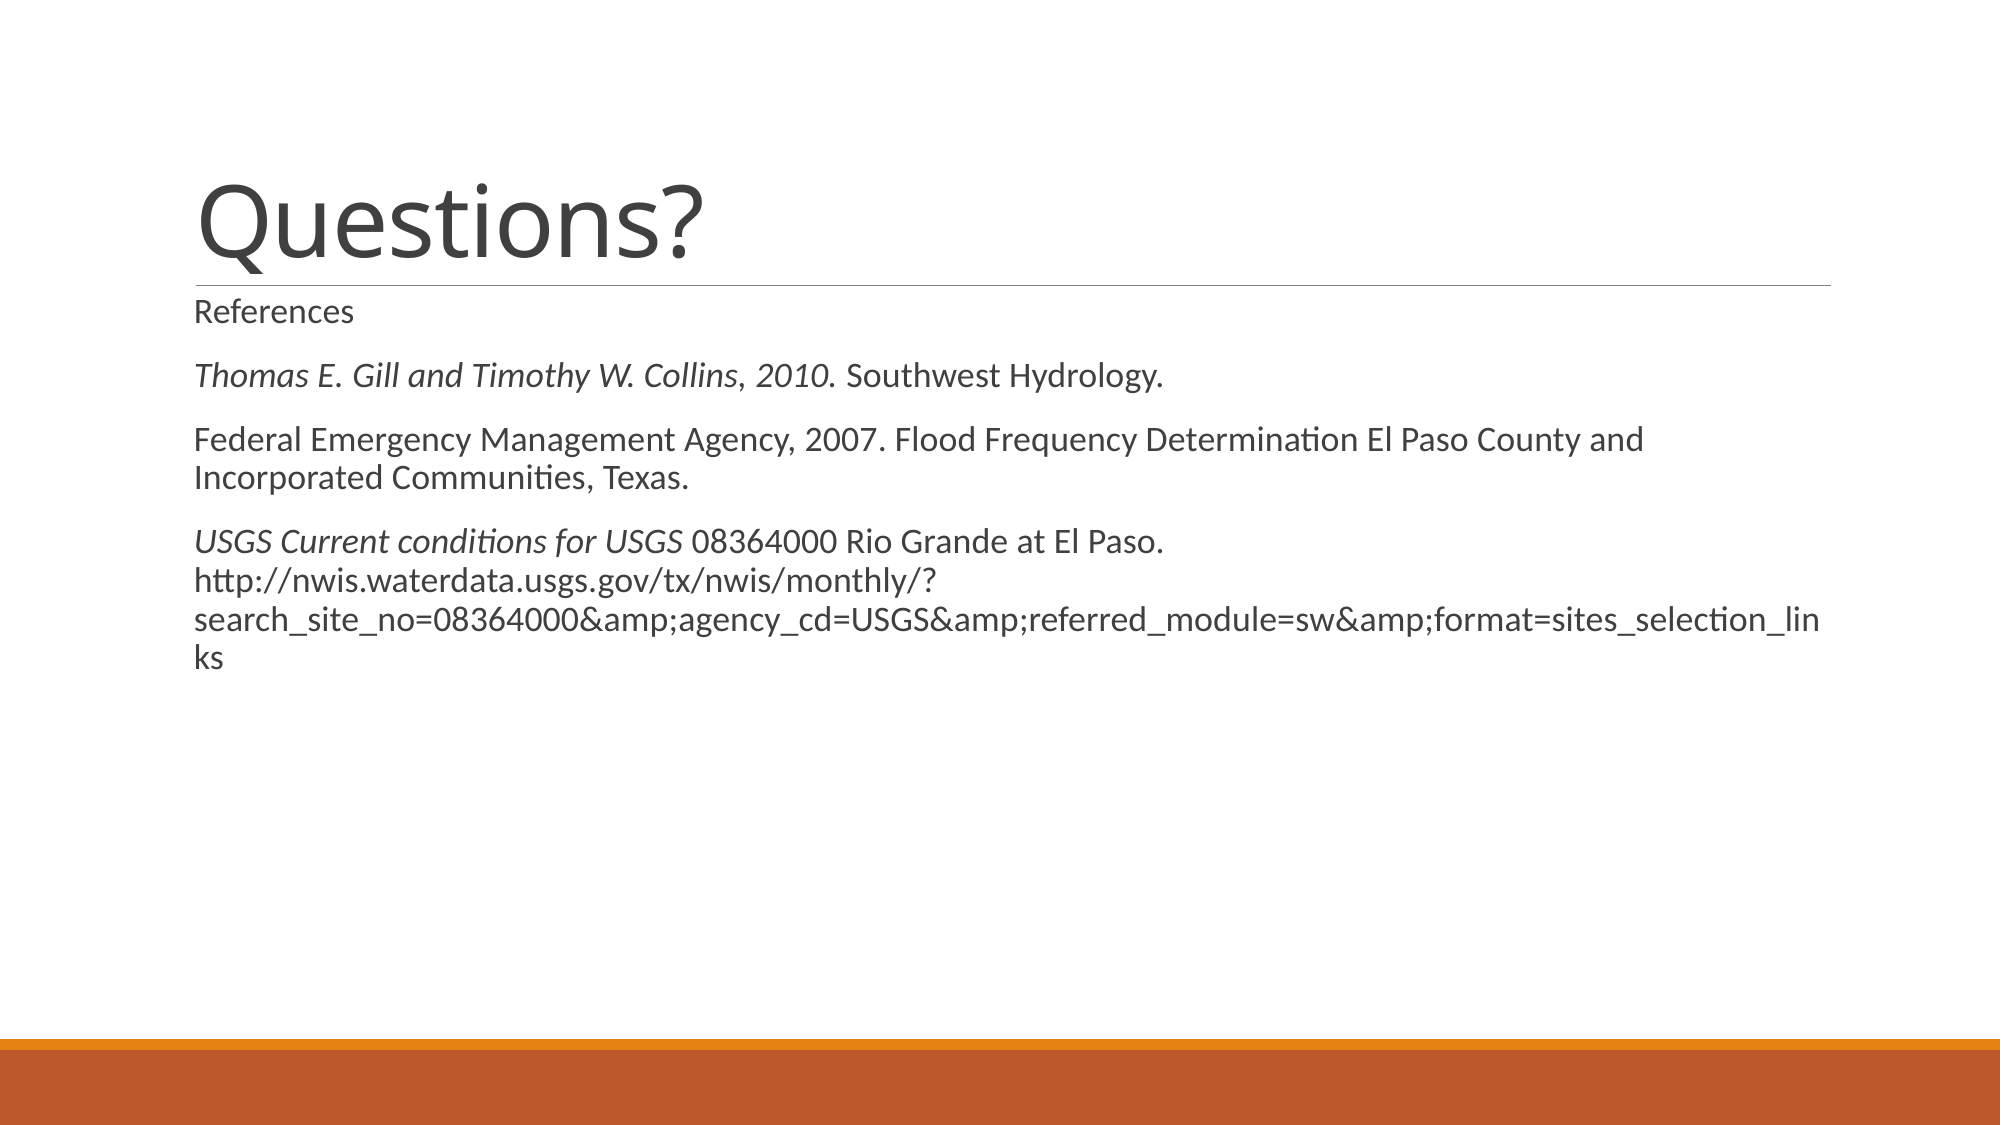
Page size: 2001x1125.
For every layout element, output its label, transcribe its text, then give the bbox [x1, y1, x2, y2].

list References Thomas E. Gill and Timothy W. Collins, 2010. Southwest Hydrology. Federal Emergency Management Agency, 2007. Flood Frequency Determination El Paso County and Incorporated Communities, Texas. USGS Current conditions for USGS 08364000 Rio Grande at El Paso. http://nwis.waterdata.usgs.gov/tx/nwis/monthly/?search_site_no=08364000&amp;agency_cd=USGS&amp;referred_module=sw&amp;format=sites_selection_links [180, 285, 1830, 945]
title Questions? [180, 47, 1830, 285]
